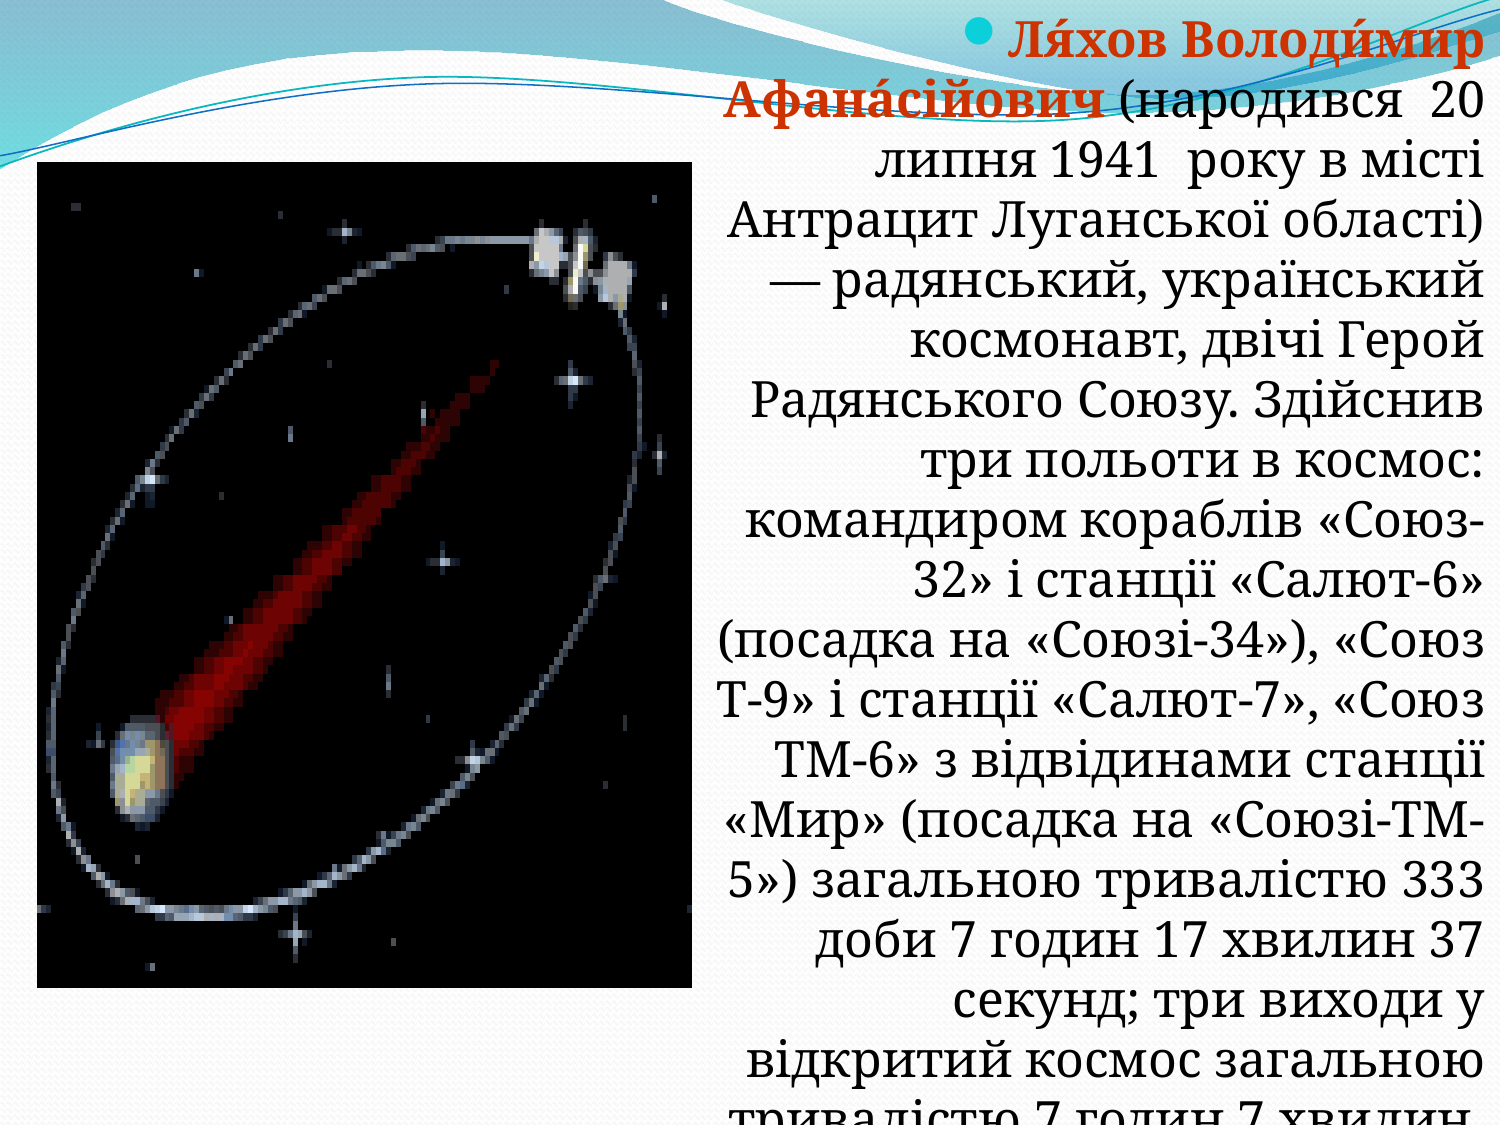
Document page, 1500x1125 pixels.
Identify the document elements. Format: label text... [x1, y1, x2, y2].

picture [37, 162, 693, 988]
list Ля́хов Володи́мир Афана́сійович (народився 20 липня 1941 року в місті Антрацит Луганської області) — радянський, український космонавт, двічі Герой Радянського Союзу. Здійснив три польоти в космос: командиром кораблів «Союз-32» і станції «Салют-6» (посадка на «Союзі-34»), «Союз Т-9» і станції «Салют-7», «Союз ТМ-6» з відвідинами станції «Мир» (посадка на «Союзі-ТМ-5») загальною тривалістю 333 доби 7 годин 17 хвилин 37 секунд; три виходи у відкритий космос загальною тривалістю 7 годин 7 хвилин. [637, 0, 1500, 720]
